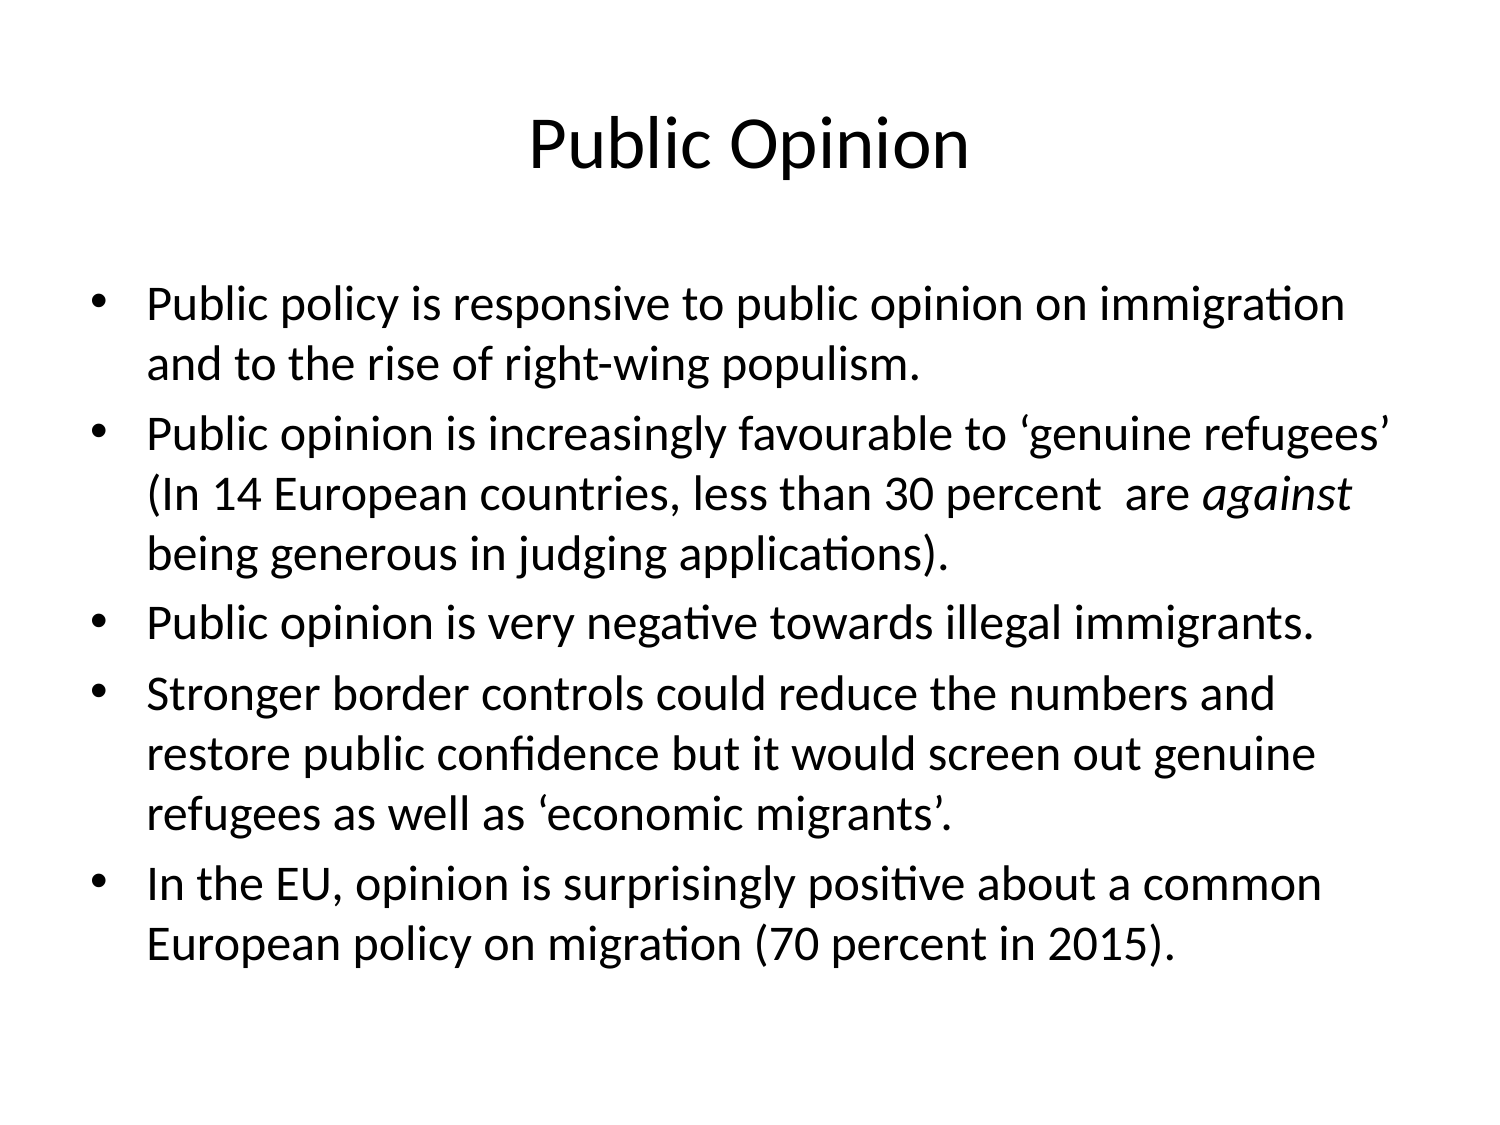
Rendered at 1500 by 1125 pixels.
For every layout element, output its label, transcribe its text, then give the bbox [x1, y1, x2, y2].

list Public policy is responsive to public opinion on immigration and to the rise of right-wing populism. Public opinion is increasingly favourable to ‘genuine refugees’ (In 14 European countries, less than 30 percent are against being generous in judging applications). Public opinion is very negative towards illegal immigrants. Stronger border controls could reduce the numbers and restore public confidence but it would screen out genuine refugees as well as ‘economic migrants’. In the EU, opinion is surprisingly positive about a common European policy on migration (70 percent in 2015). [75, 262, 1425, 1005]
title Public Opinion [75, 45, 1425, 233]
